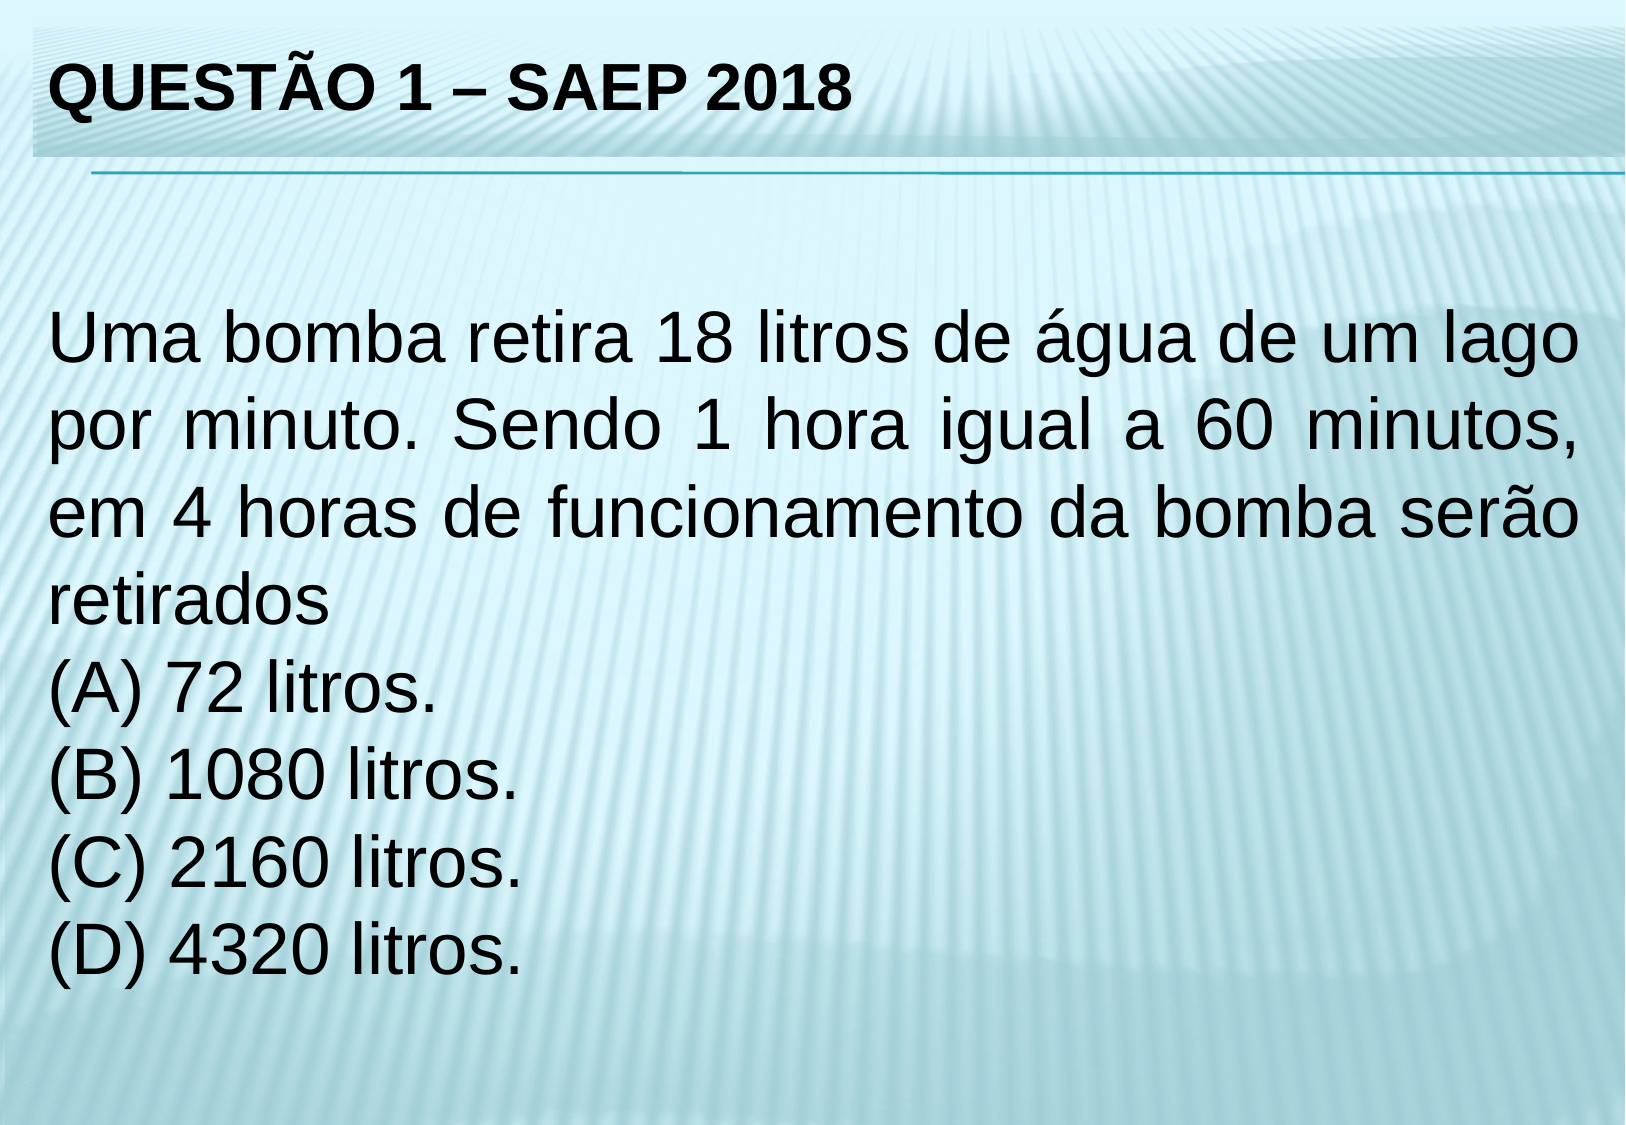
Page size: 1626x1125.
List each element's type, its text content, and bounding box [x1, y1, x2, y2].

text_box Uma bomba retira 18 litros de água de um lago por minuto. Sendo 1 hora igual a 60 minutos, em 4 horas de funcionamento da bomba serão retirados (A) 72 litros. (B) 1080 litros. (C) 2160 litros. (D) 4320 litros. [32, 184, 1598, 1094]
text_box Questão 1 – SAEP 2018 [32, 19, 1625, 157]
picture [0, 0, 1626, 1125]
